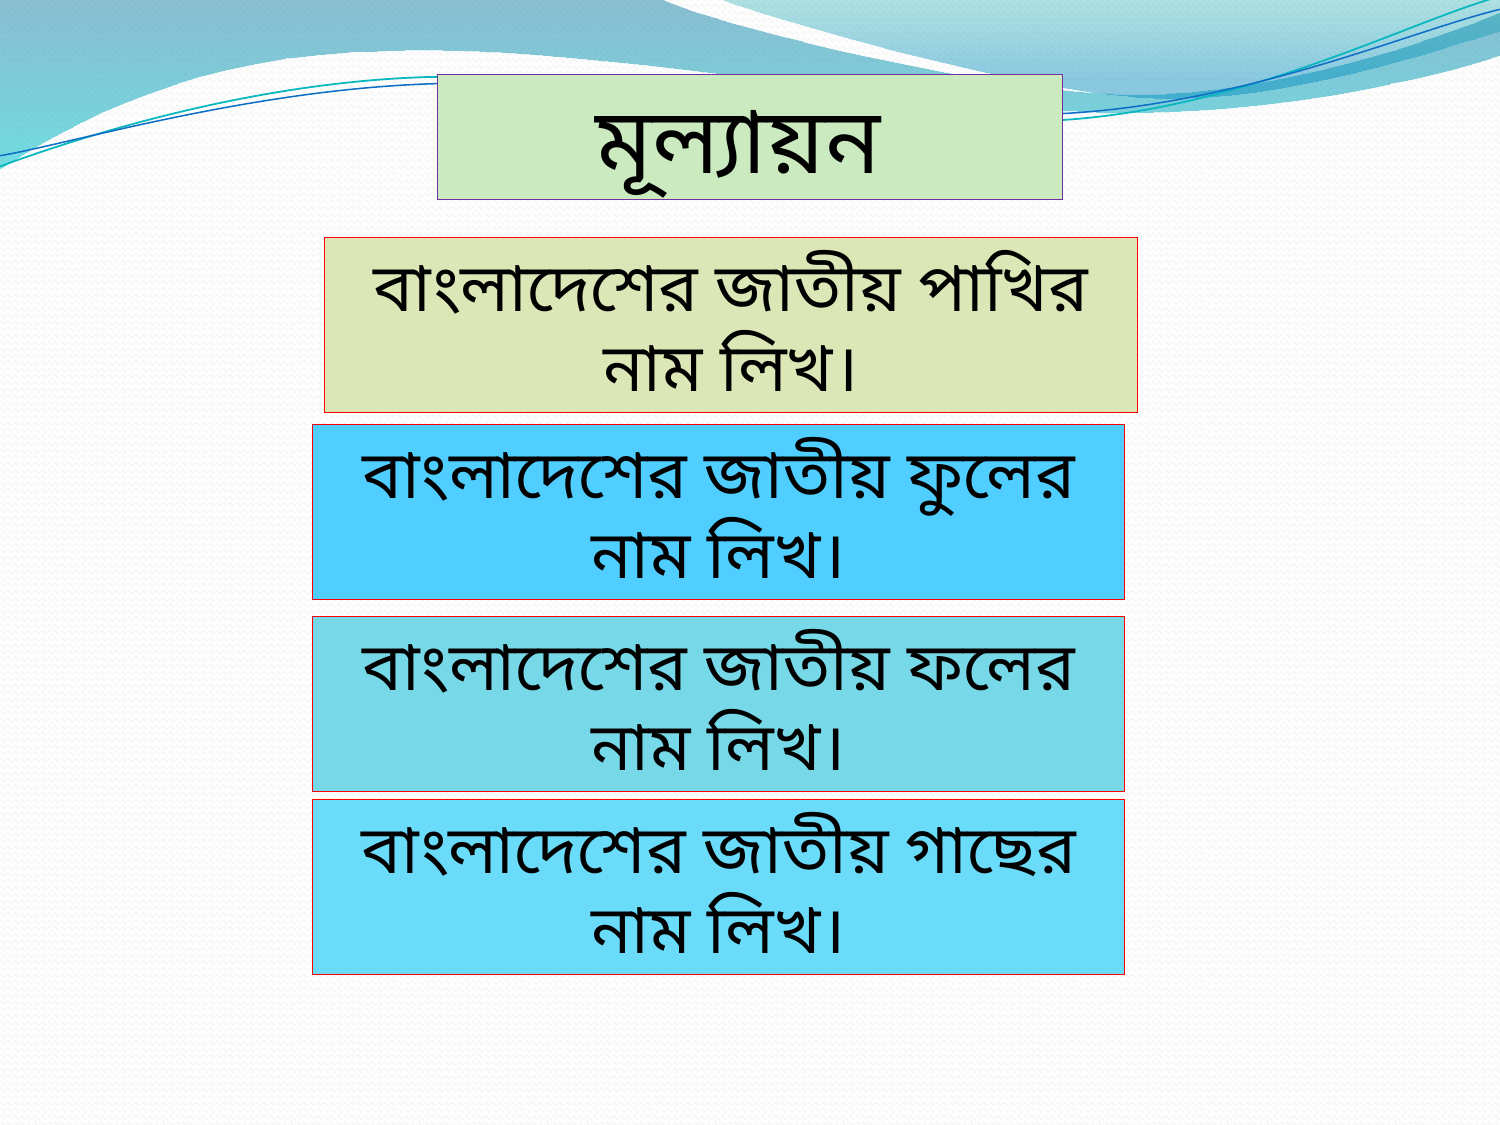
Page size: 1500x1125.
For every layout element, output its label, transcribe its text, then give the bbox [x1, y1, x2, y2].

text_box বাংলাদেশের জাতীয় পাখির নাম লিখ। [324, 237, 1138, 413]
text_box মূল্যায়ন [437, 74, 1063, 200]
text_box বাংলাদেশের জাতীয় ফলের নাম লিখ। [312, 616, 1125, 792]
text_box বাংলাদেশের জাতীয় গাছের নাম লিখ। [312, 799, 1125, 975]
text_box বাংলাদেশের জাতীয় ফুলের নাম লিখ। [312, 424, 1125, 600]
